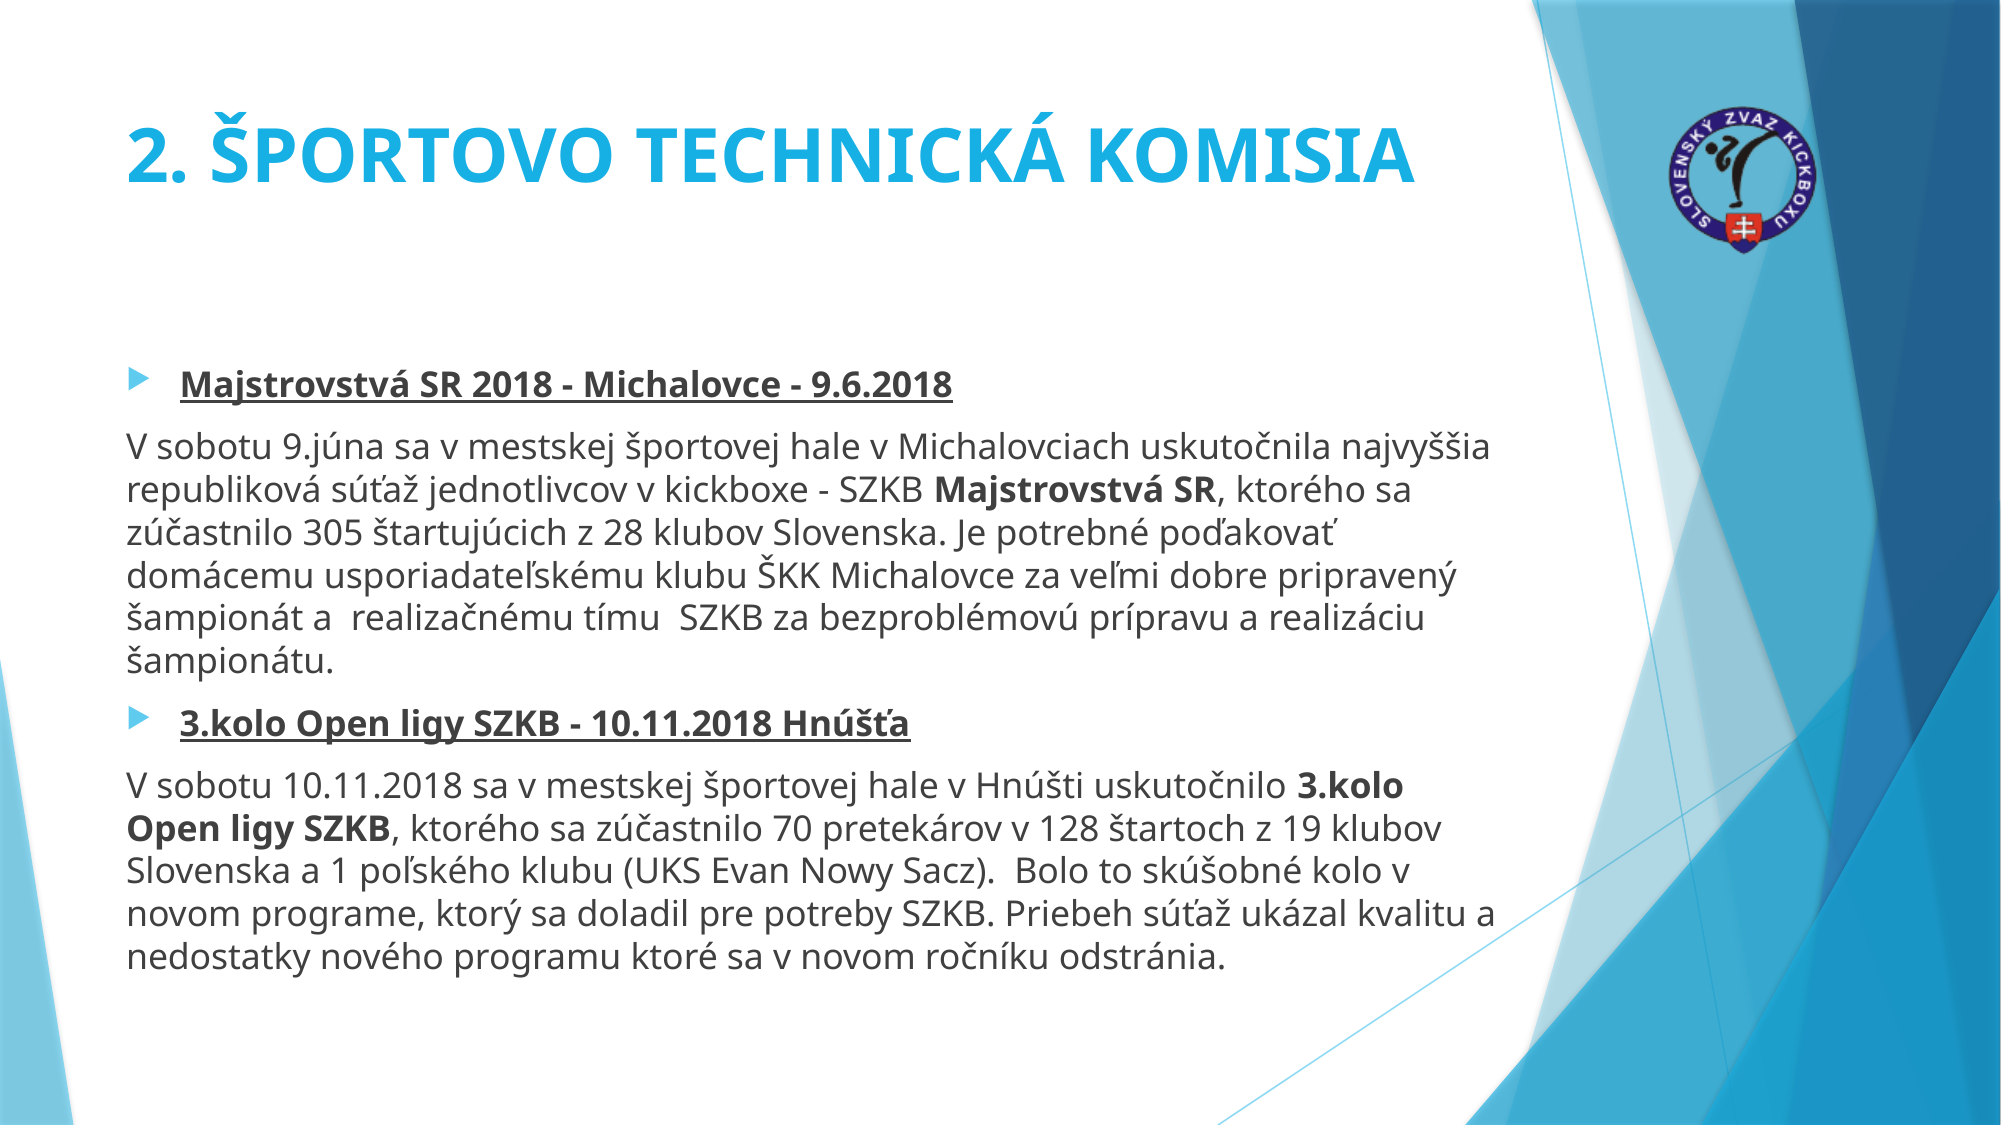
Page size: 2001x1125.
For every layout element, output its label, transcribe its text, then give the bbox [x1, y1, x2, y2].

list Majstrovstvá SR 2018 - Michalovce - 9.6.2018 V sobotu 9.júna sa v mestskej športovej hale v Michalovciach uskutočnila najvyššia republiková súťaž jednotlivcov v kickboxe - SZKB Majstrovstvá SR, ktorého sa zúčastnilo 305 štartujúcich z 28 klubov Slovenska. Je potrebné poďakovať domácemu usporiadateľskému klubu ŠKK Michalovce za veľmi dobre pripravený šampionát a realizačnému tímu SZKB za bezproblémovú prípravu a realizáciu šampionátu. 3.kolo Open ligy SZKB - 10.11.2018 Hnúšťa V sobotu 10.11.2018 sa v mestskej športovej hale v Hnúšti uskutočnilo 3.kolo Open ligy SZKB, ktorého sa zúčastnilo 70 pretekárov v 128 štartoch z 19 klubov Slovenska a 1 poľského klubu (UKS Evan Nowy Sacz). Bolo to skúšobné kolo v novom programe, ktorý sa doladil pre potreby SZKB. Priebeh súťaž ukázal kvalitu a nedostatky nového programu ktoré sa v novom ročníku odstránia. [111, 354, 1522, 992]
title 2. ŠPORTOVO TECHNICKÁ KOMISIA [111, 99, 1522, 317]
picture [1667, 105, 1821, 259]
